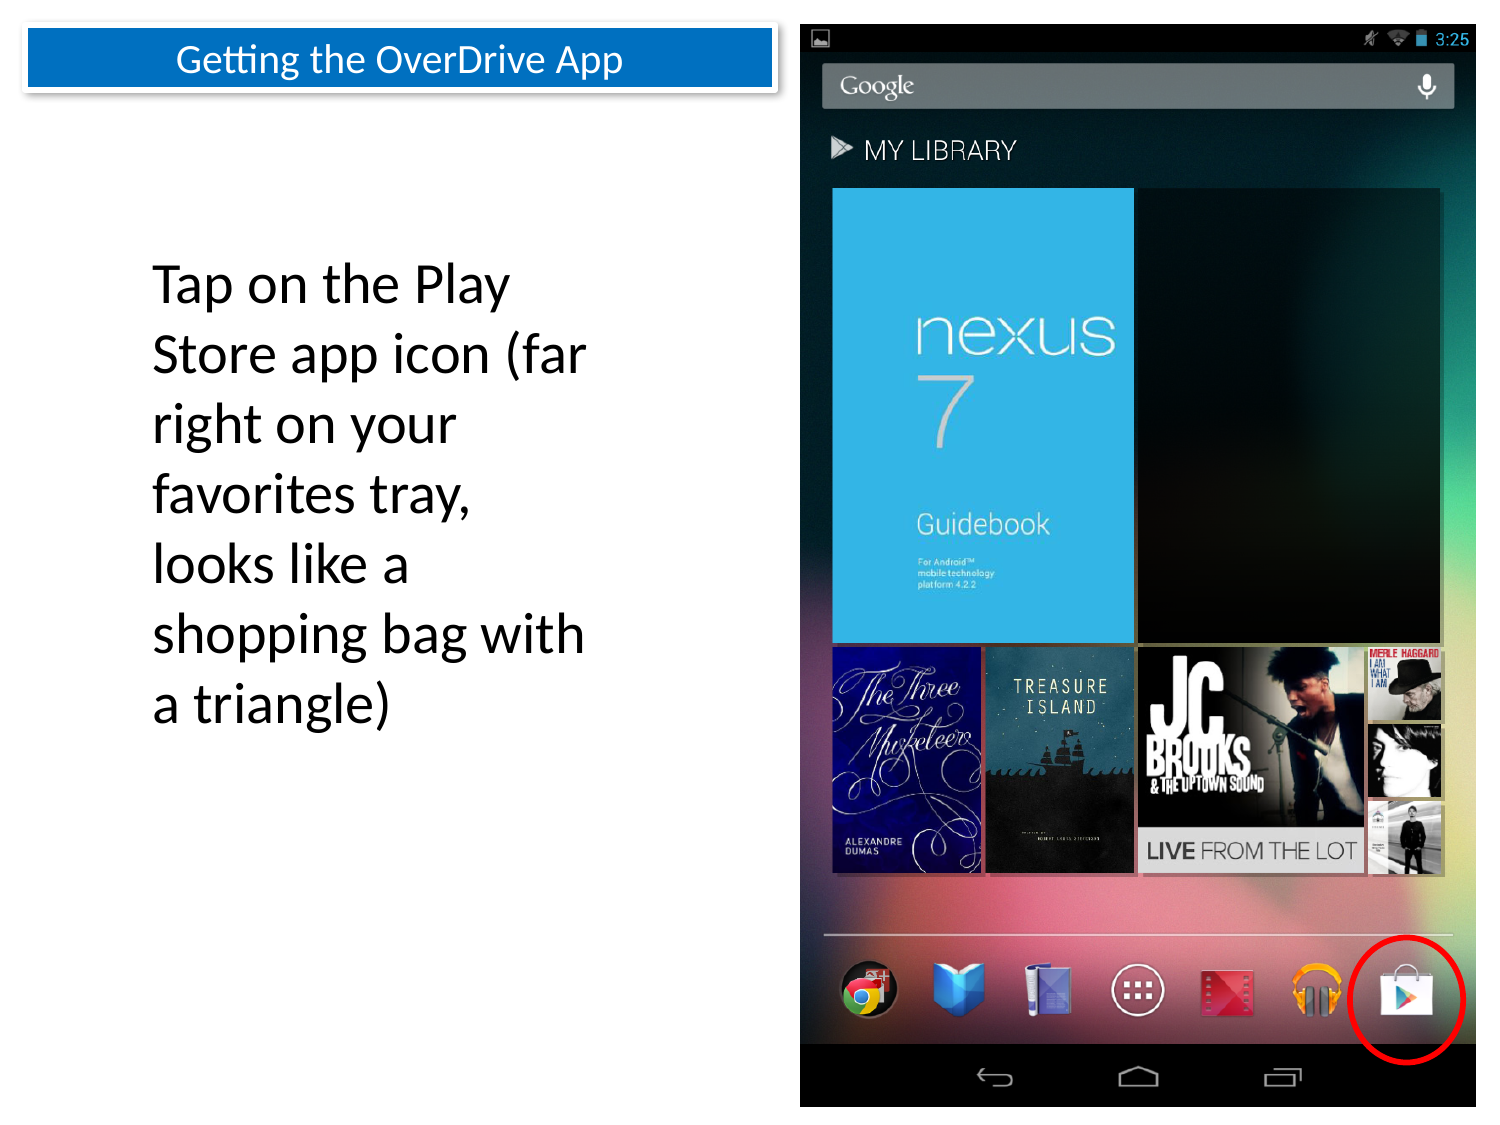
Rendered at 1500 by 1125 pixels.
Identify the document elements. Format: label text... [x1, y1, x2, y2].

picture [799, 24, 1476, 1107]
text_box Getting the OverDrive App [22, 22, 778, 93]
text_box Tap on the Play Store app icon (far right on your favorites tray, looks like a shopping bag with a triangle) [137, 237, 613, 743]
